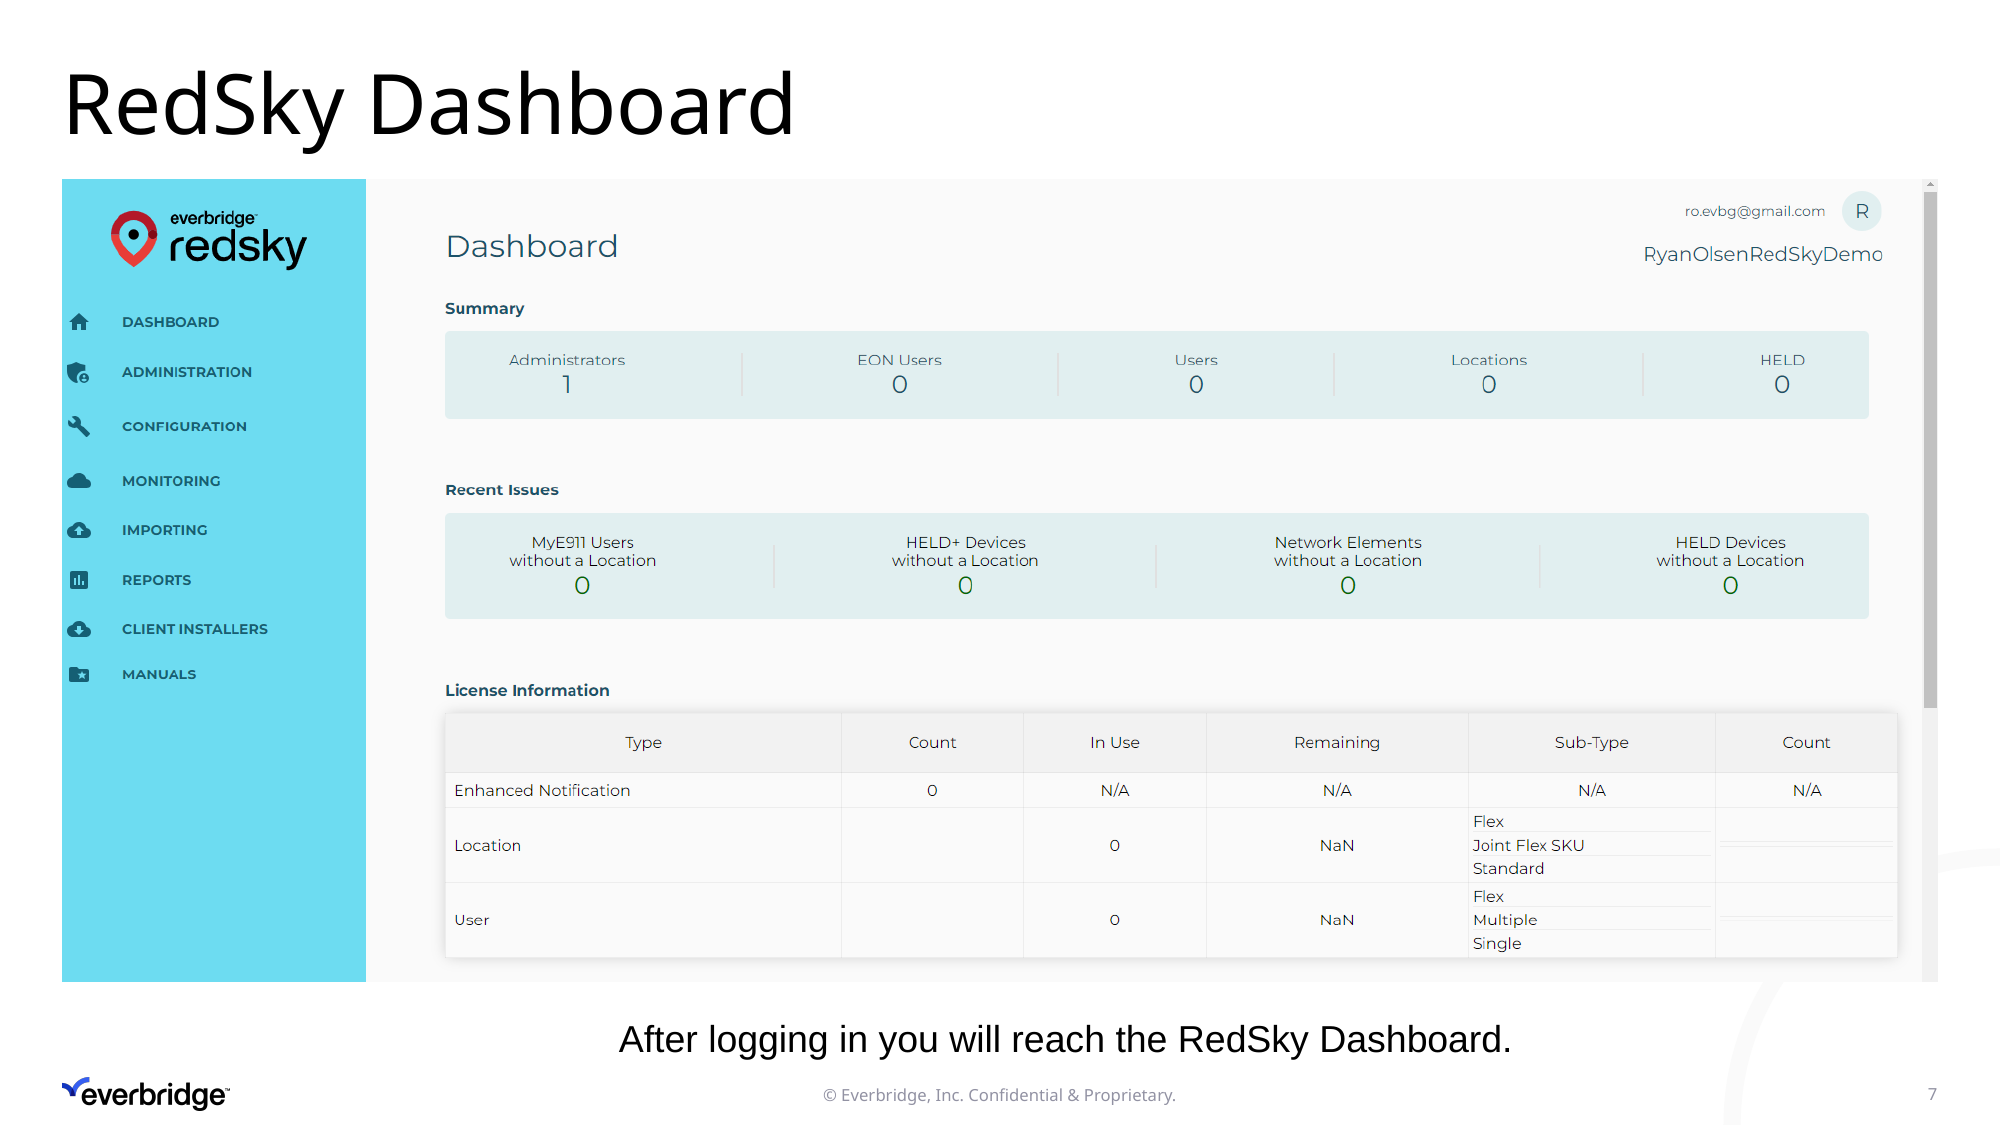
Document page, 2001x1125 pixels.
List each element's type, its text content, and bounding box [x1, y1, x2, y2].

title RedSky Dashboard [62, 62, 1938, 154]
picture [62, 1077, 230, 1111]
slide_number 7 [999, 1065, 1938, 1125]
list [62, 179, 1938, 982]
text_box After logging in you will reach the RedSky Dashboard. [604, 1007, 1528, 1068]
